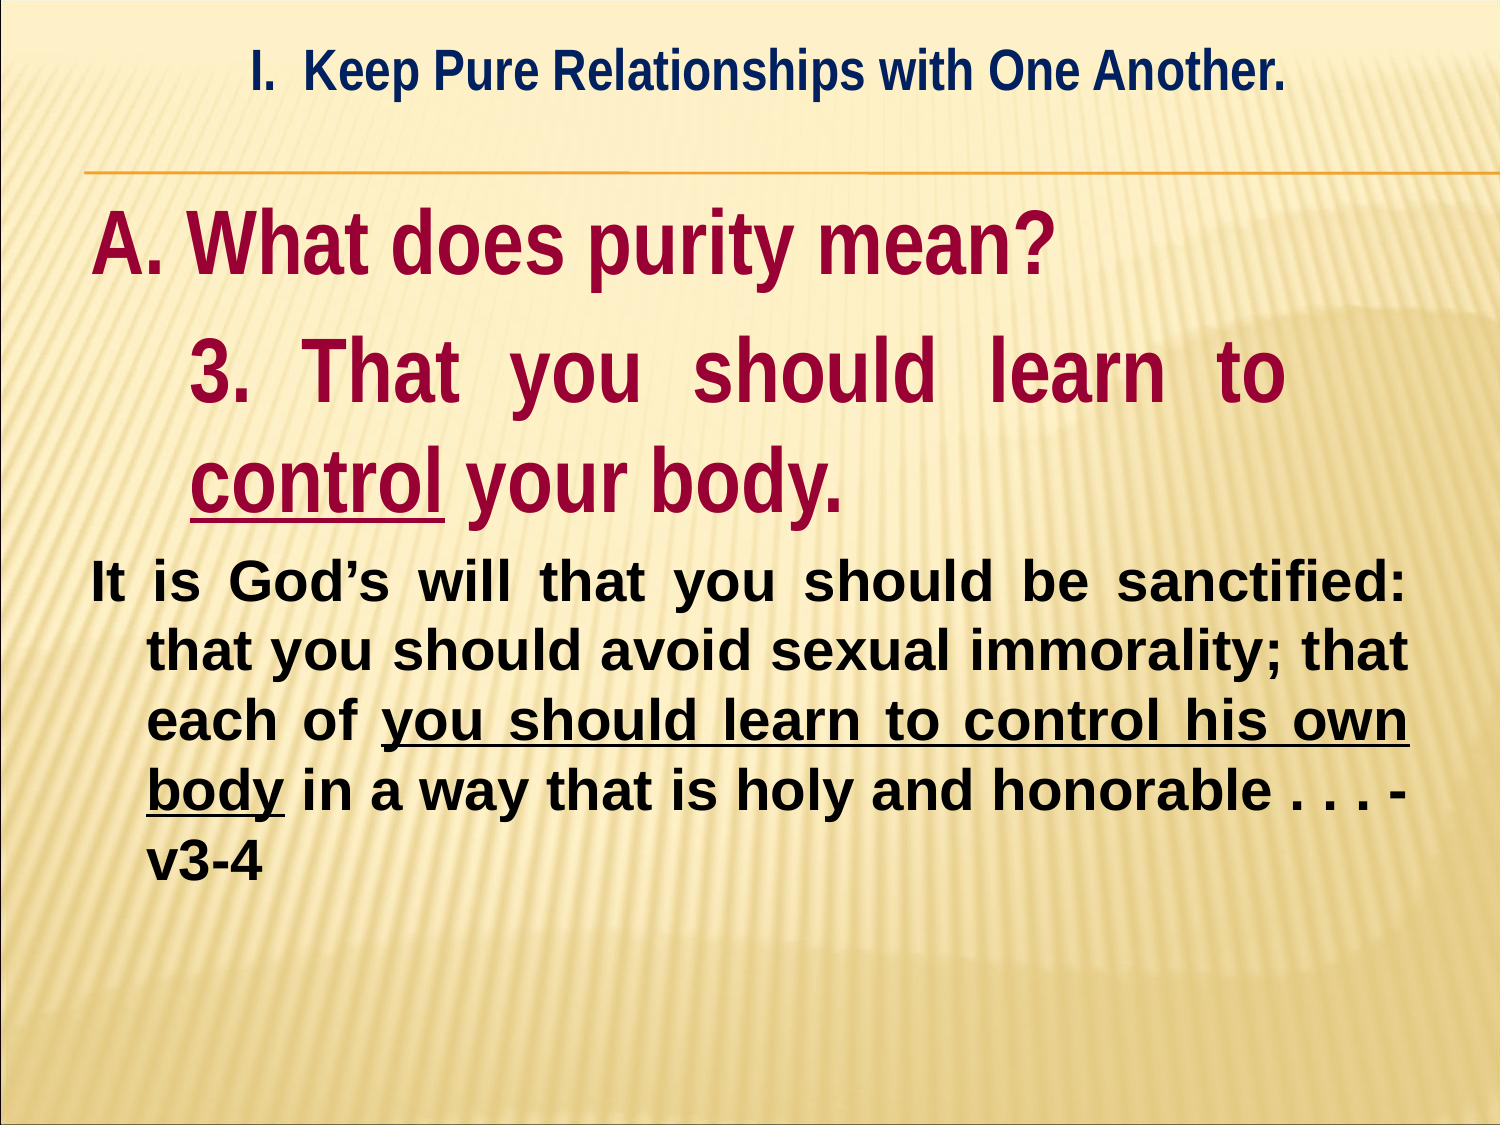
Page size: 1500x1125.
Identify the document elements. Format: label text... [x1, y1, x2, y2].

text_box I. Keep Pure Relationships with One Another. [124, 24, 1413, 110]
picture [0, 0, 1500, 1125]
list A. What does purity mean? 3. That you should learn to control your body. It is God’s will that you should be sanctified: that you should avoid sexual immorality; that each of you should learn to control his own body in a way that is holy and honorable . . . - v3-4 [75, 174, 1425, 1075]
